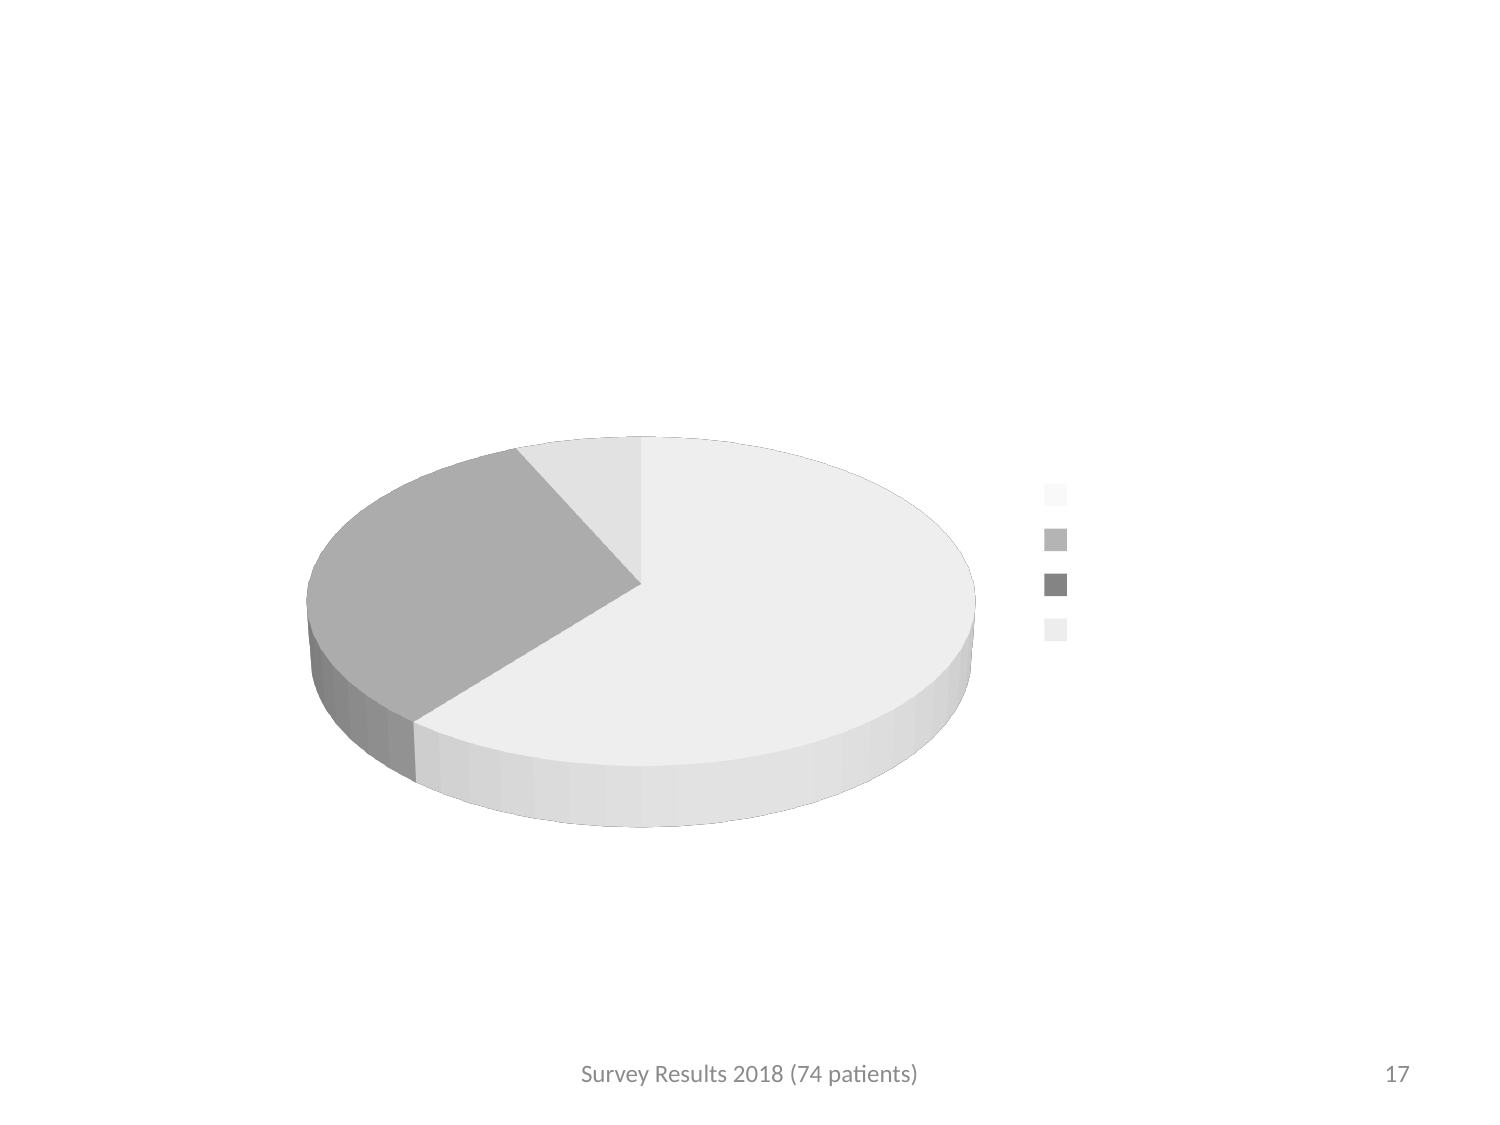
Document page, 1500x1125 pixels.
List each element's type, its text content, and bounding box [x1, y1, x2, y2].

footer Survey Results 2018 (74 patients) [512, 1042, 988, 1103]
slide_number 17 [1074, 1042, 1425, 1103]
chart [249, 228, 1251, 897]
